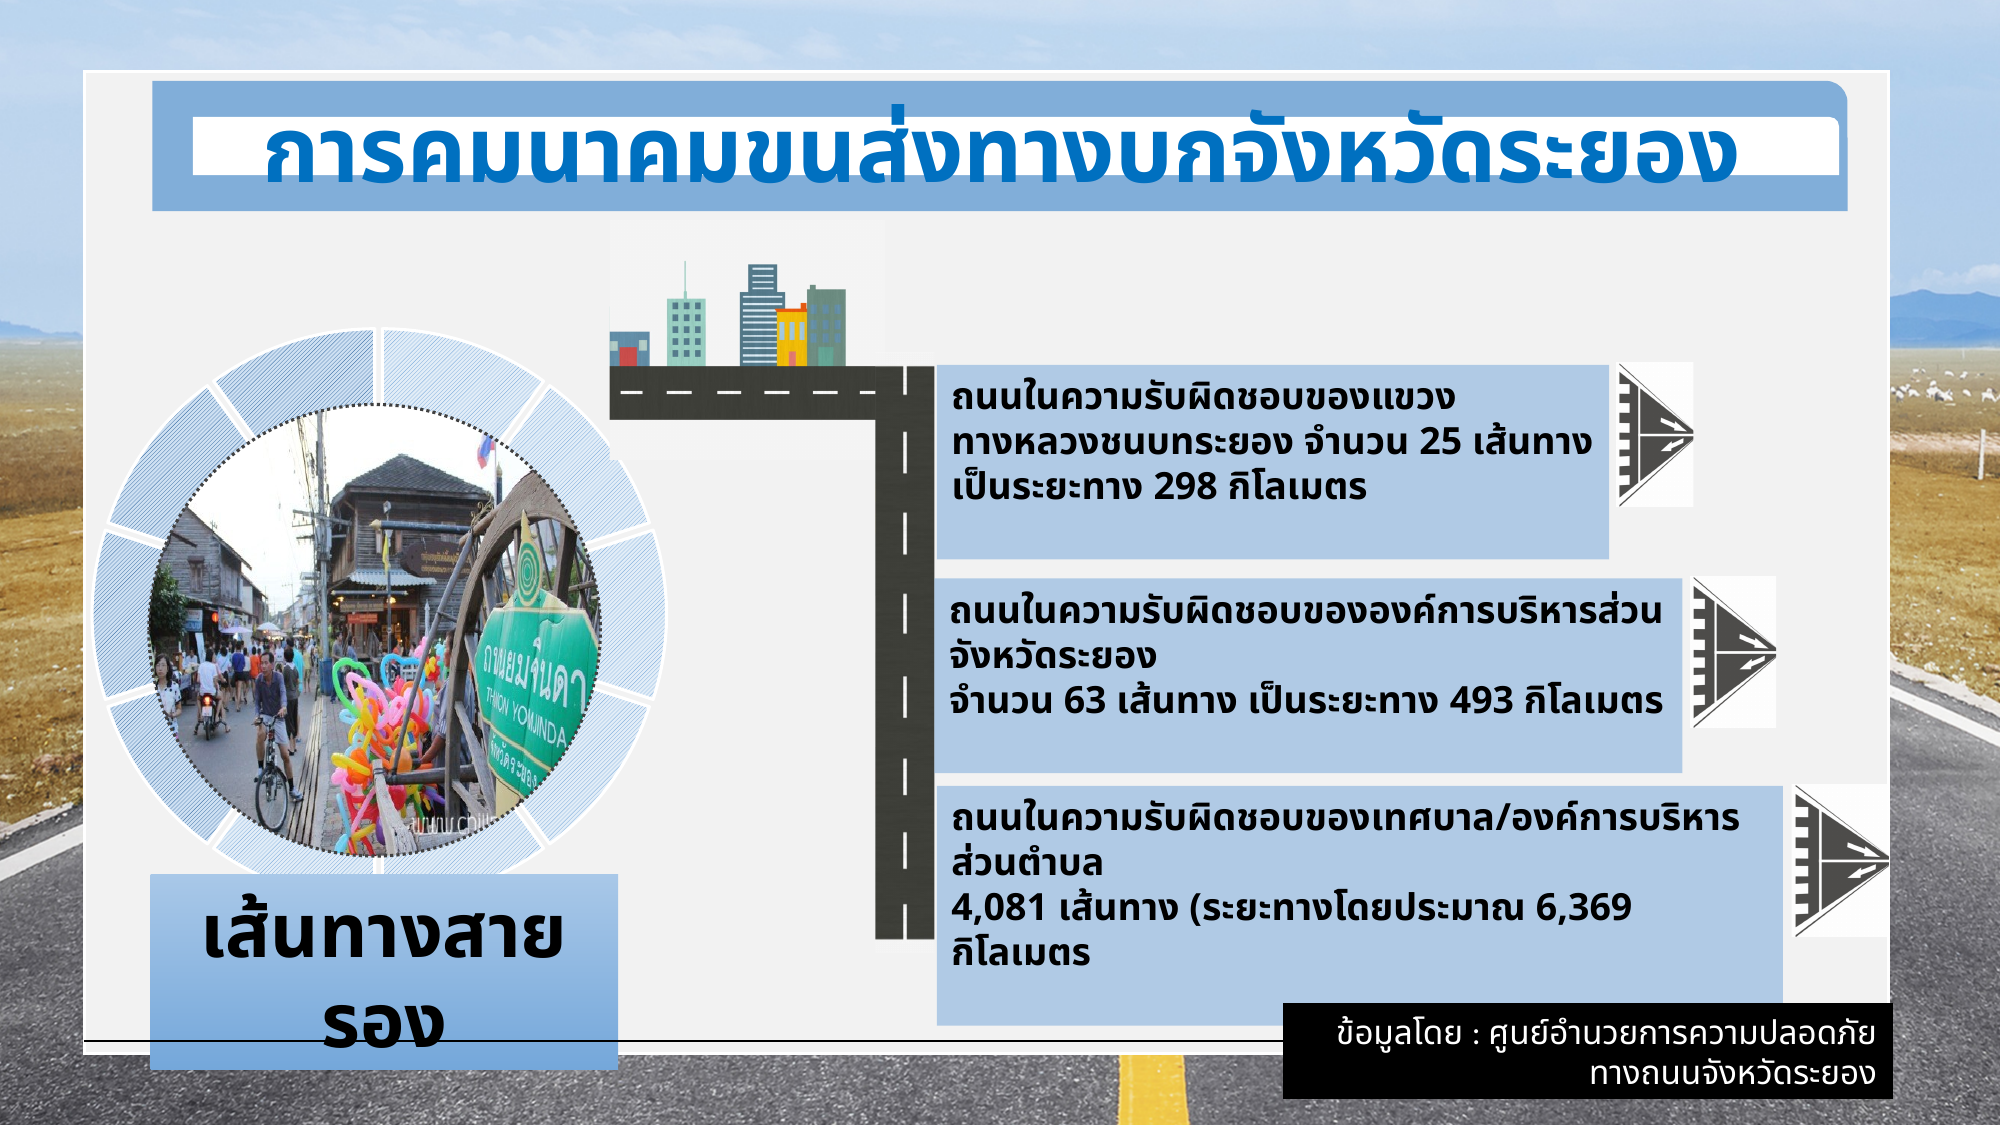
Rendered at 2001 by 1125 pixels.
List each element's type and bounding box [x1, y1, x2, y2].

picture [0, 0, 2000, 1125]
text_box [148, 404, 619, 981]
text_box [936, 362, 1694, 517]
text_box [936, 783, 1889, 938]
text_box [609, 220, 935, 953]
text_box [84, 1003, 1893, 1060]
chart [78, 314, 609, 915]
text_box [934, 576, 1776, 730]
